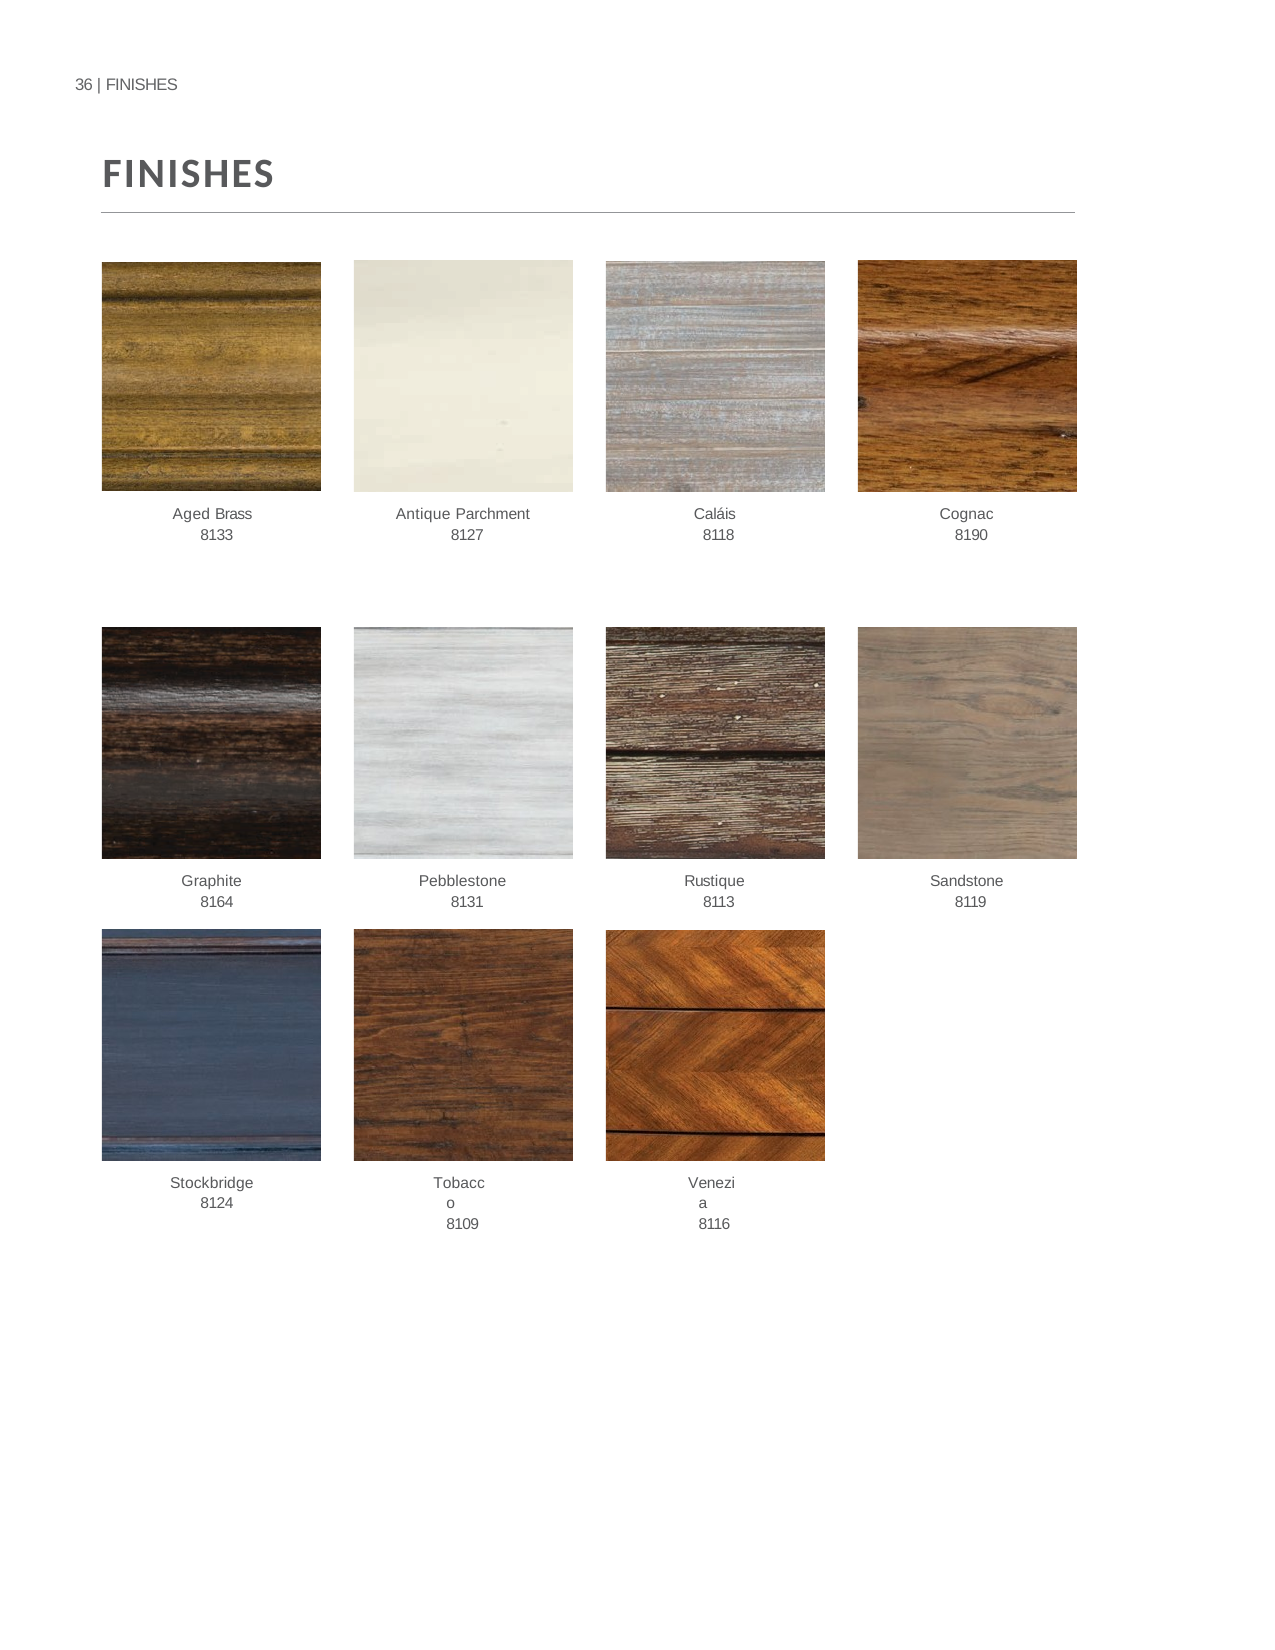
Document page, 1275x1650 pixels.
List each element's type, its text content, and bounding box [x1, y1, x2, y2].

text_box 36 | FINISHES [72, 71, 187, 94]
text_box Sandstone 8119 [927, 866, 1006, 911]
text_box Pebblestone 8131 [416, 866, 509, 911]
text_box [857, 260, 1077, 492]
text_box Aged Brass 8133 [170, 499, 254, 544]
text_box Stockbridge 8124 [167, 1168, 257, 1213]
text_box Caláis 8118 [692, 499, 738, 544]
text_box Antique Parchment 8127 [393, 499, 532, 544]
text_box [101, 262, 321, 491]
text_box [605, 930, 825, 1161]
text_box Rustique 8113 [682, 866, 748, 911]
text_box FINISHES [100, 144, 281, 197]
text_box [353, 260, 573, 492]
text_box [101, 627, 321, 859]
text_box Graphite 8164 [179, 866, 245, 911]
text_box [605, 261, 825, 492]
text_box [857, 627, 1077, 859]
text_box [101, 929, 321, 1161]
text_box Tobacco 8109 [431, 1168, 494, 1233]
text_box Cognac 8190 [937, 499, 996, 544]
text_box Venezia 8116 [686, 1168, 744, 1233]
text_box [353, 627, 573, 859]
text_box [605, 627, 825, 859]
text_box [353, 929, 573, 1161]
